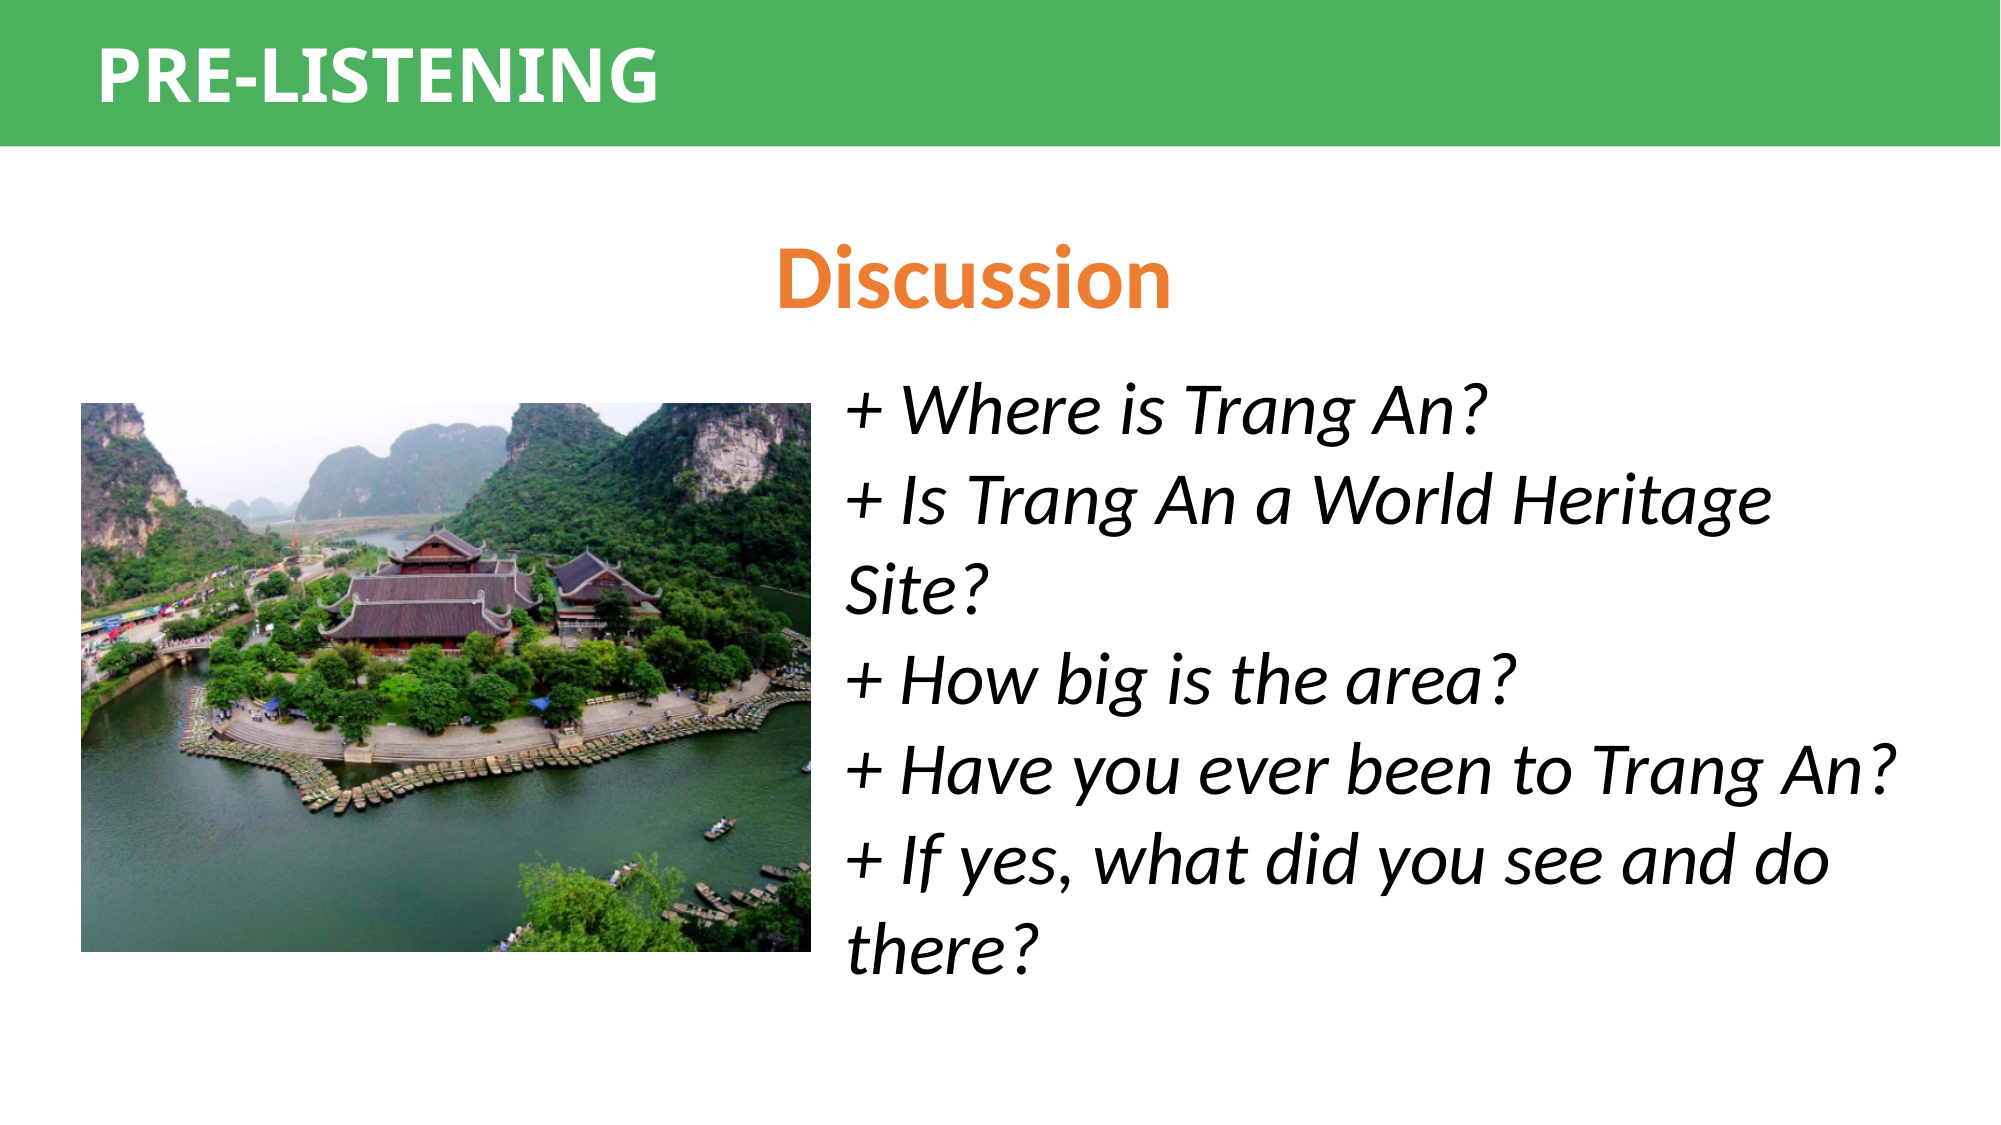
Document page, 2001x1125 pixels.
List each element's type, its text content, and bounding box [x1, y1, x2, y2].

text_box Discussion [760, 187, 1339, 335]
picture [81, 403, 811, 952]
text_box [0, 0, 2000, 147]
text_box + Where is Trang An? + Is Trang An a World Heritage Site? + How big is the area? + Have you ever been to Trang An? + If yes, what did you see and do there? [831, 352, 1942, 997]
text_box PRE-LISTENING [81, 20, 831, 125]
